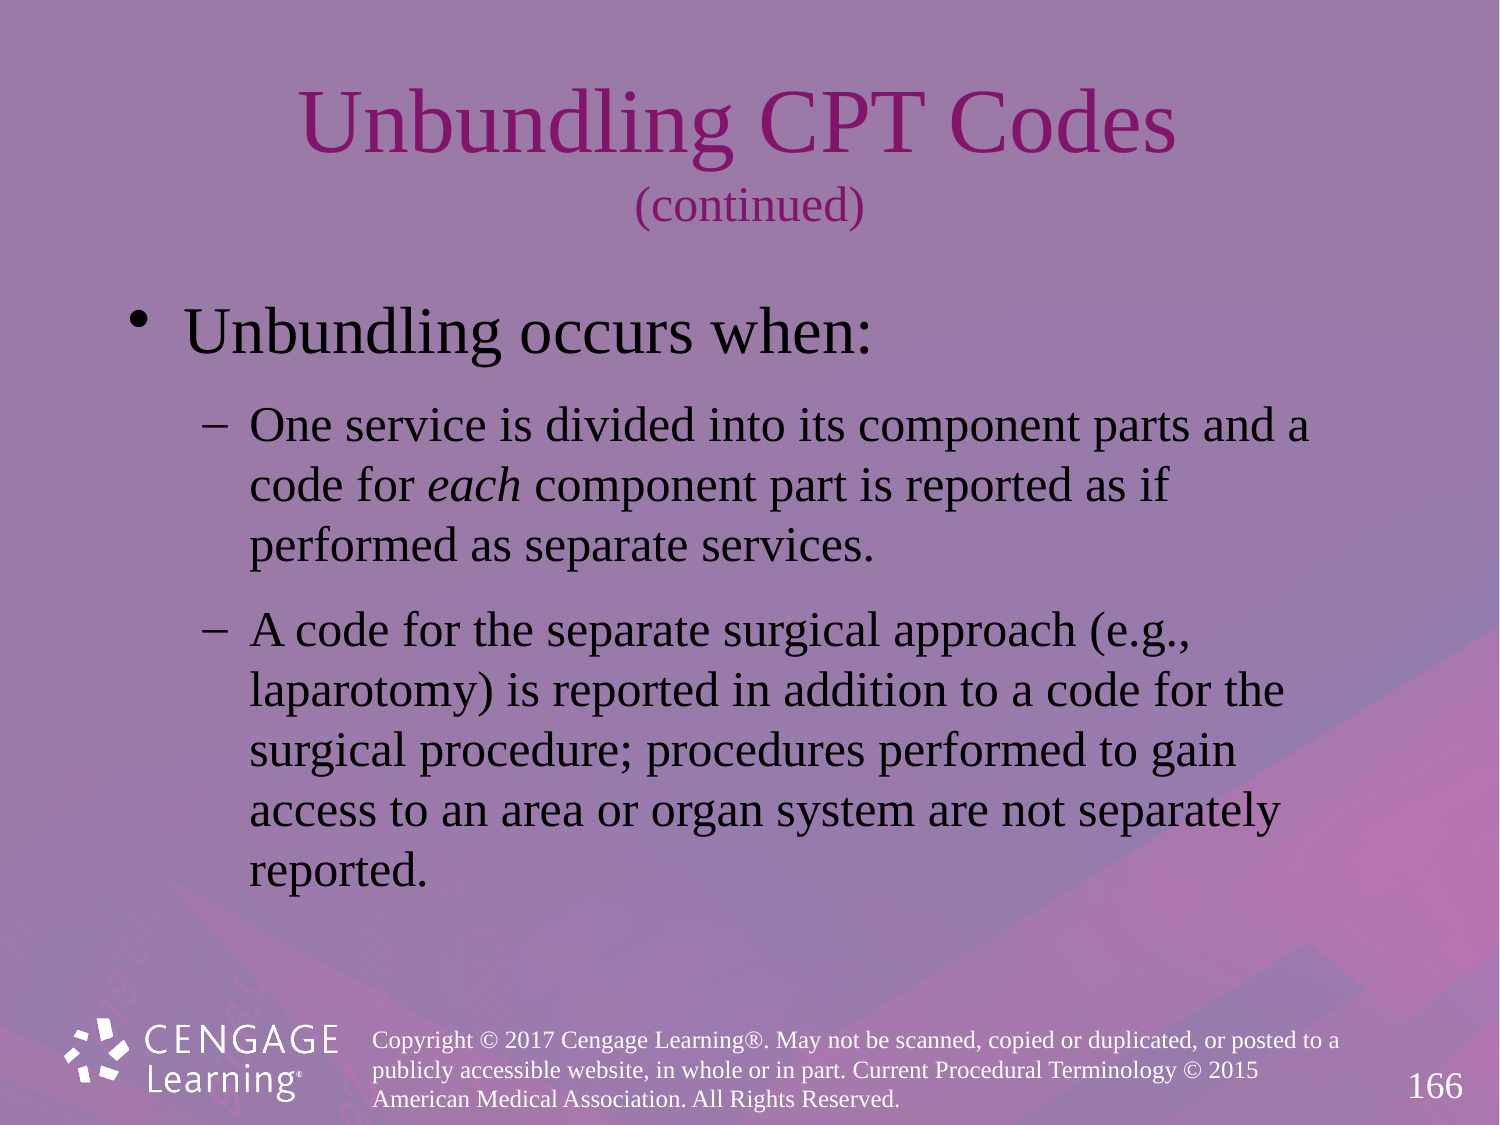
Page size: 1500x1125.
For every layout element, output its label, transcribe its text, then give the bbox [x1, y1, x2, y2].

picture [0, 0, 1500, 1125]
title Unbundling CPT Codes (continued) [112, 60, 1388, 278]
list Unbundling occurs when: One service is divided into its component parts and a code for each component part is reported as if performed as separate services. A code for the separate surgical approach (e.g., laparotomy) is reported in addition to a code for the surgical procedure; procedures performed to gain access to an area or organ system are not separately reported. [112, 278, 1388, 988]
